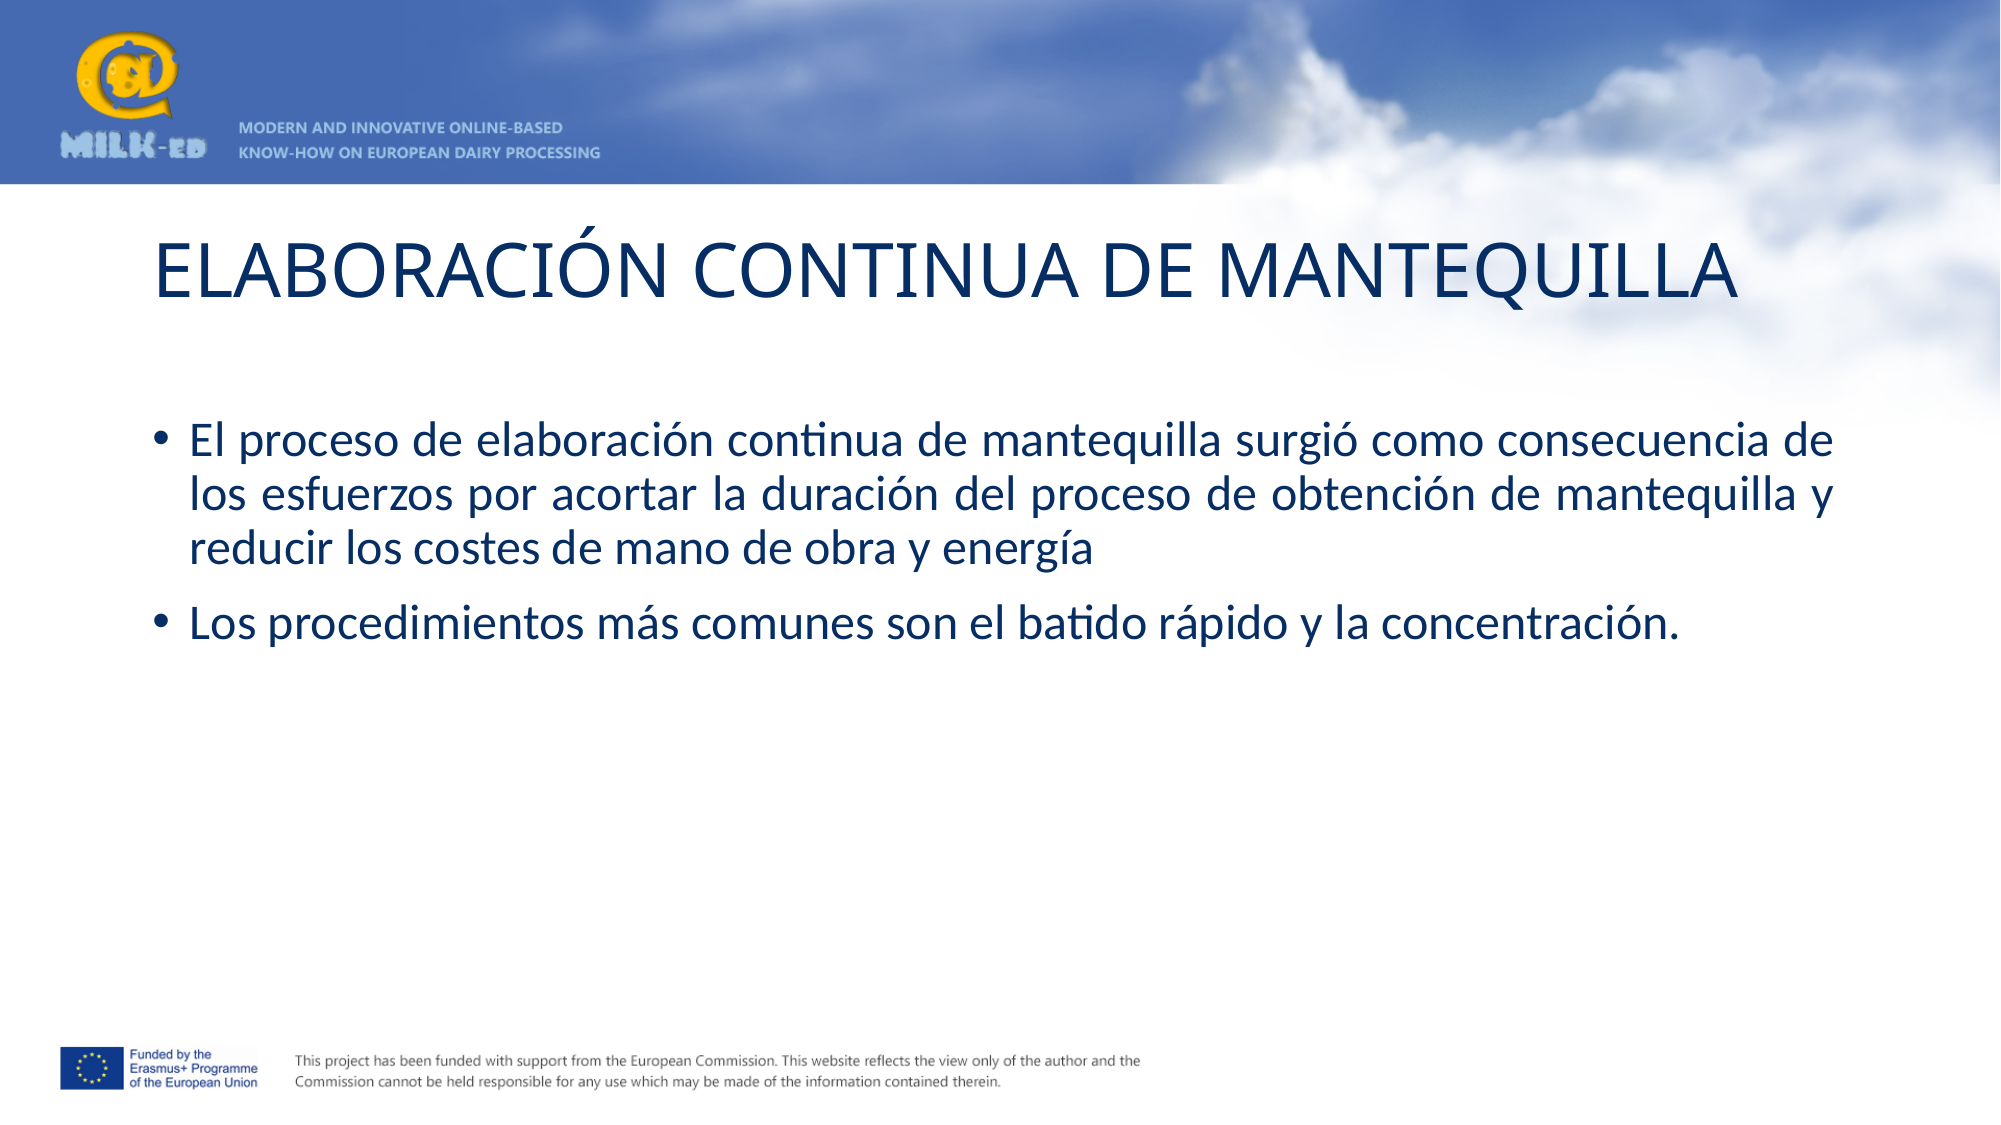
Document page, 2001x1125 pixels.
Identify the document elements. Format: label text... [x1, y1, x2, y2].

picture [0, 0, 2001, 1125]
list El proceso de elaboración continua de mantequilla surgió como consecuencia de los esfuerzos por acortar la duración del proceso de obtención de mantequilla y reducir los costes de mano de obra y energía Los procedimientos más comunes son el batido rápido y la concentración. [137, 405, 1851, 885]
title ELABORACIÓN CONTINUA DE MANTEQUILLA [137, 188, 1786, 358]
